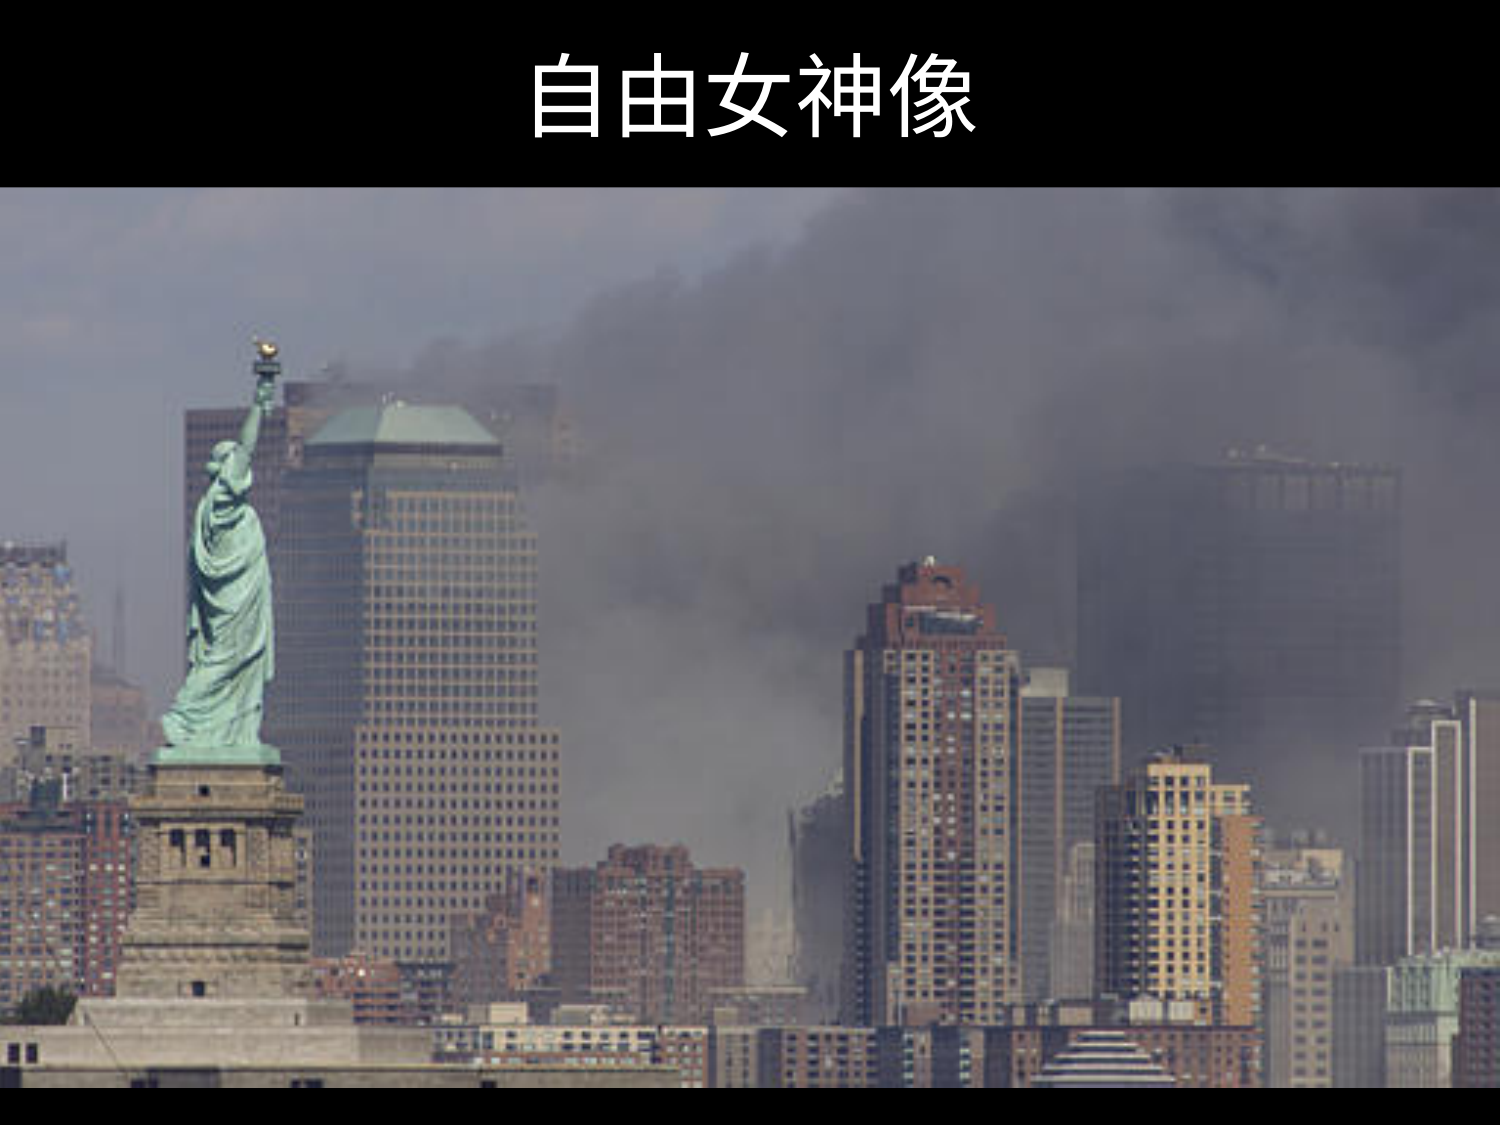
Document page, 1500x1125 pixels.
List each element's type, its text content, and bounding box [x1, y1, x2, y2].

title 自由女神像 [0, 0, 1500, 88]
picture [0, 88, 1500, 1088]
